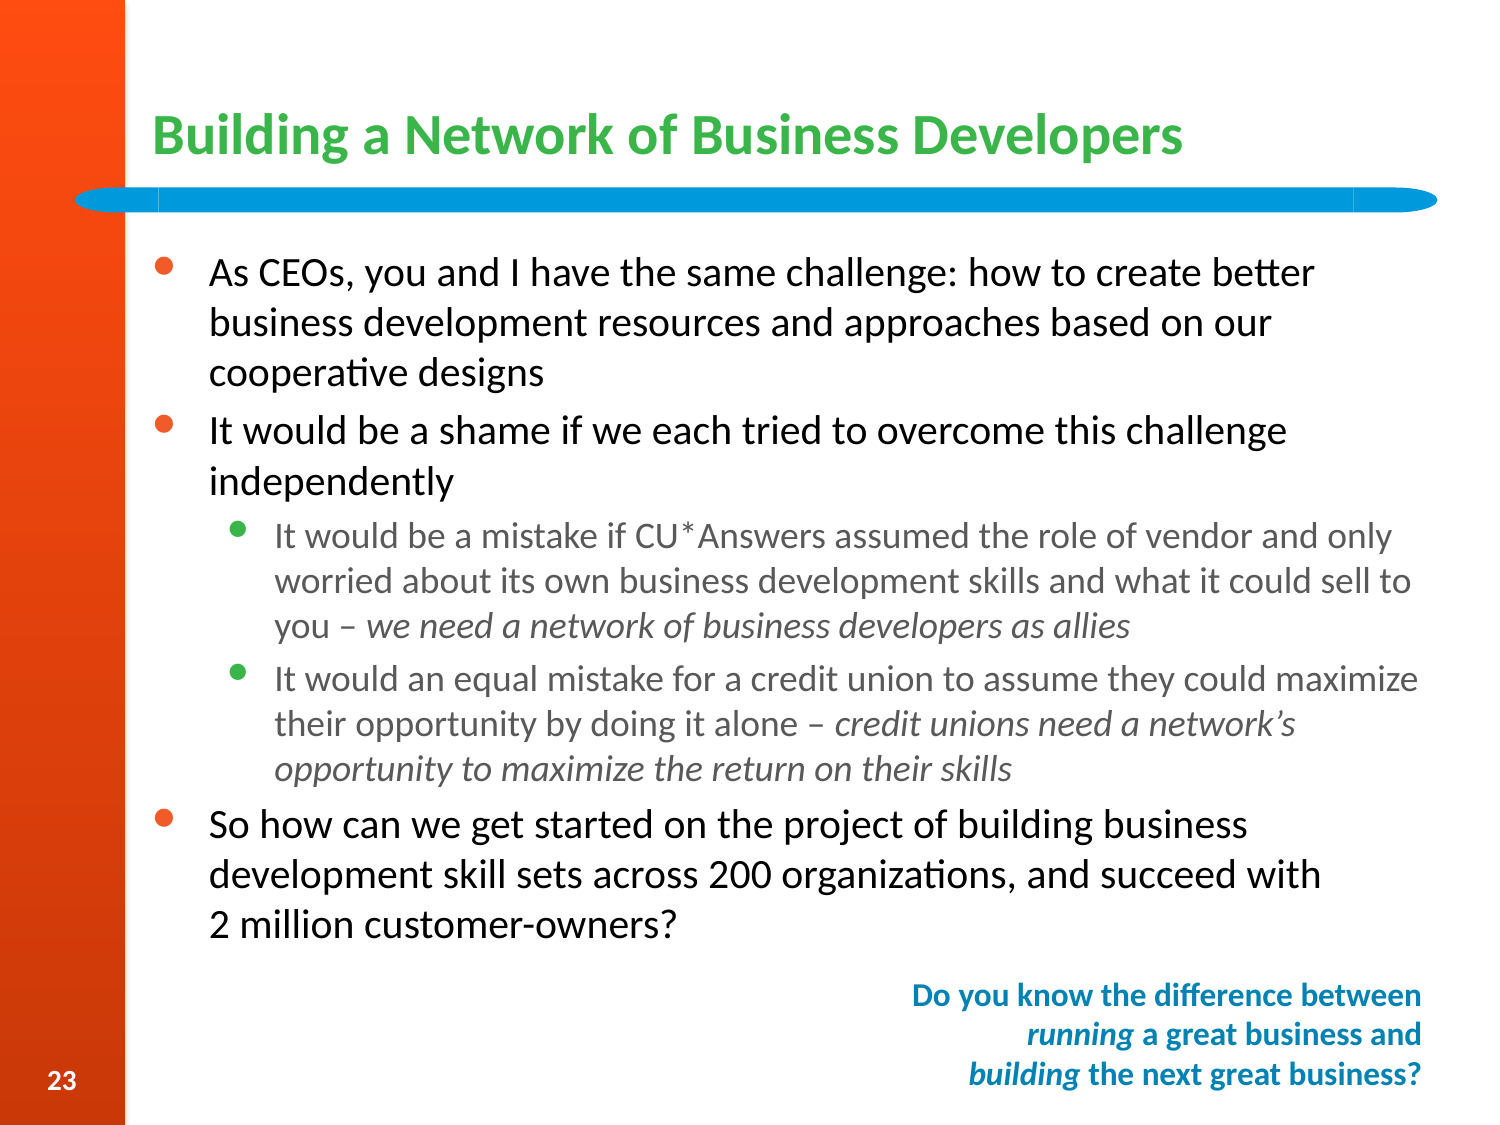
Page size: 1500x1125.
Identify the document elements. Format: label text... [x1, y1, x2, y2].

list As CEOs, you and I have the same challenge: how to create better business development resources and approaches based on our cooperative designs It would be a shame if we each tried to overcome this challenge independently It would be a mistake if CU*Answers assumed the role of vendor and only worried about its own business development skills and what it could sell to you – we need a network of business developers as allies It would an equal mistake for a credit union to assume they could maximize their opportunity by doing it alone – credit unions need a network’s opportunity to maximize the return on their skills So how can we get started on the project of building business development skill sets across 200 organizations, and succeed with 2 million customer-owners? [137, 237, 1438, 999]
slide_number 23 [13, 1023, 111, 1105]
list Do you know the difference between running a great business and building the next great business? [862, 924, 1438, 1101]
title Building a Network of Business Developers [137, 24, 1438, 176]
